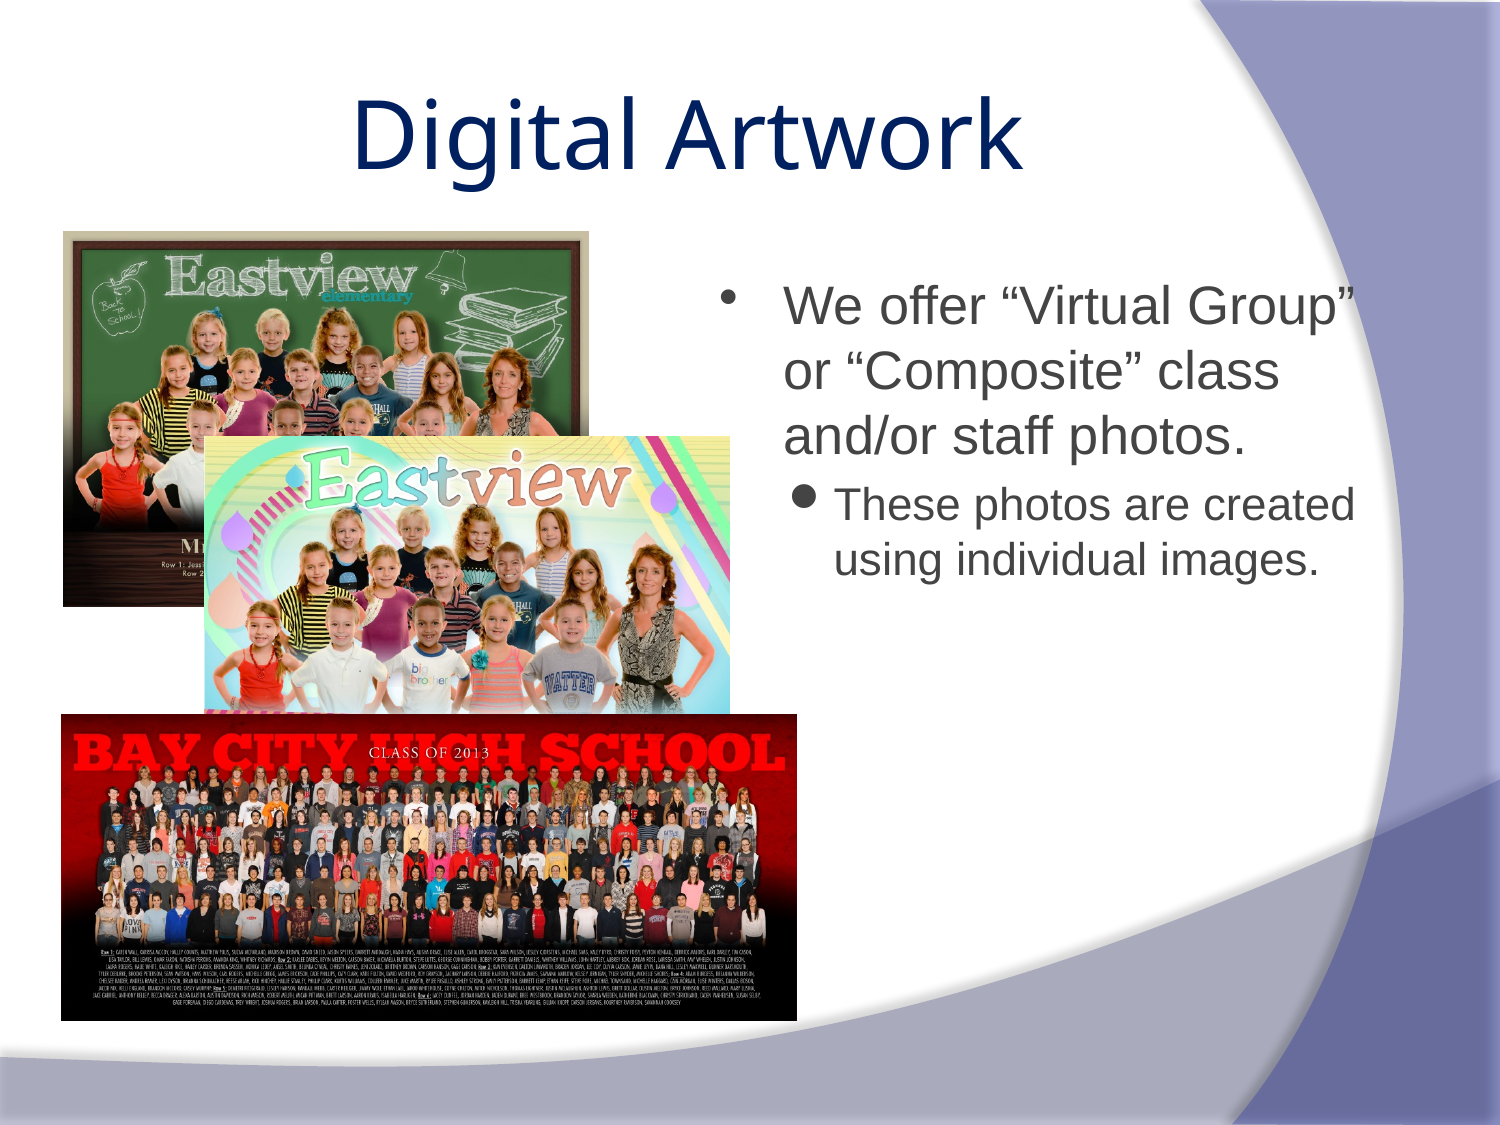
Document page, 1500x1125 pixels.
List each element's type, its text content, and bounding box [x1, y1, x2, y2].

title Digital Artwork [75, 45, 1300, 233]
picture [61, 231, 797, 1022]
list We offer “Virtual Group” or “Composite” class and/or staff photos. These photos are created using individual images. [699, 262, 1435, 1005]
